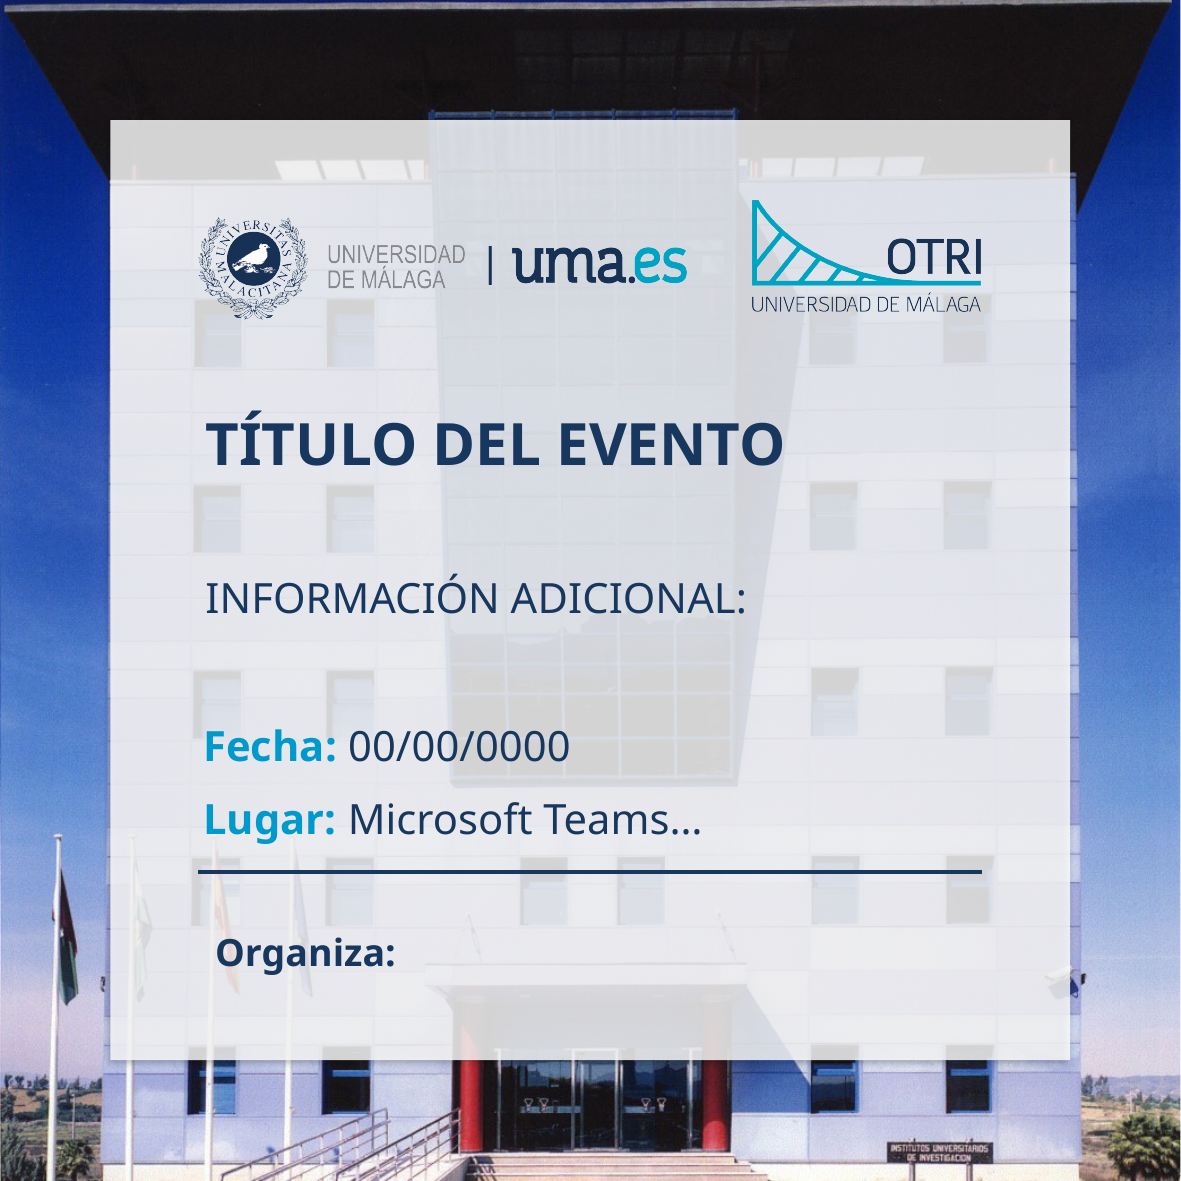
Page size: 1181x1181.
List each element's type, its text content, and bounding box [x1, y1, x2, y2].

text_box TÍTULO DEL EVENTO [190, 400, 1006, 555]
text_box Organiza: [200, 921, 1016, 1026]
text_box Fecha: 00/00/0000 [188, 712, 943, 785]
text_box Lugar: Microsoft Teams… [188, 785, 943, 851]
text_box Fecha: 00/00/0000 [188, 851, 943, 878]
text_box [110, 119, 1071, 1061]
text_box INFORMACIÓN ADICIONAL: [190, 564, 985, 719]
picture [0, 0, 1181, 1181]
